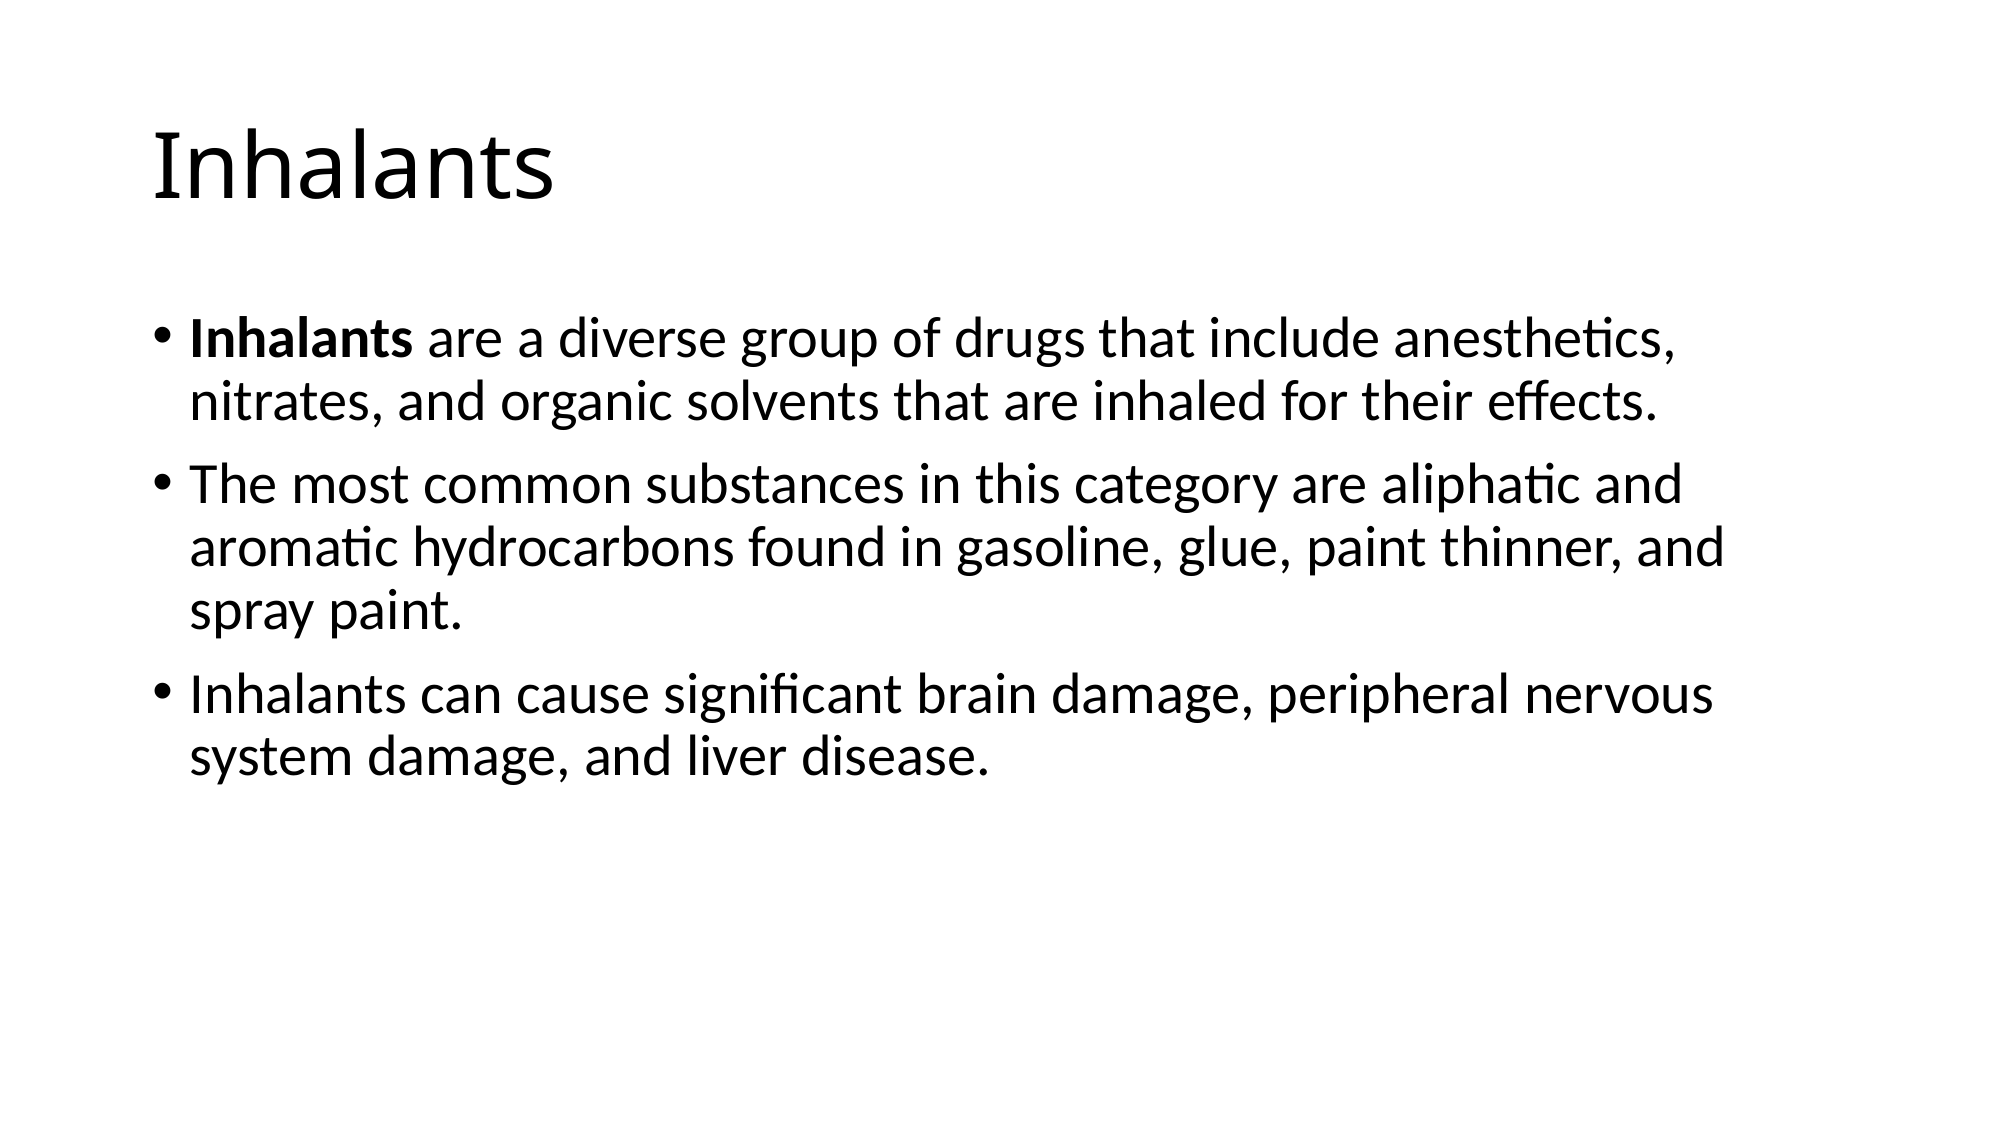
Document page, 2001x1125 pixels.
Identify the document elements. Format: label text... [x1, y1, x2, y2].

list Inhalants are a diverse group of drugs that include anesthetics, nitrates, and organic solvents that are inhaled for their effects. The most common substances in this category are aliphatic and aromatic hydrocarbons found in gasoline, glue, paint thinner, and spray paint. Inhalants can cause significant brain damage, peripheral nervous system damage, and liver disease. [137, 299, 1863, 1014]
title Inhalants [137, 59, 1863, 278]
